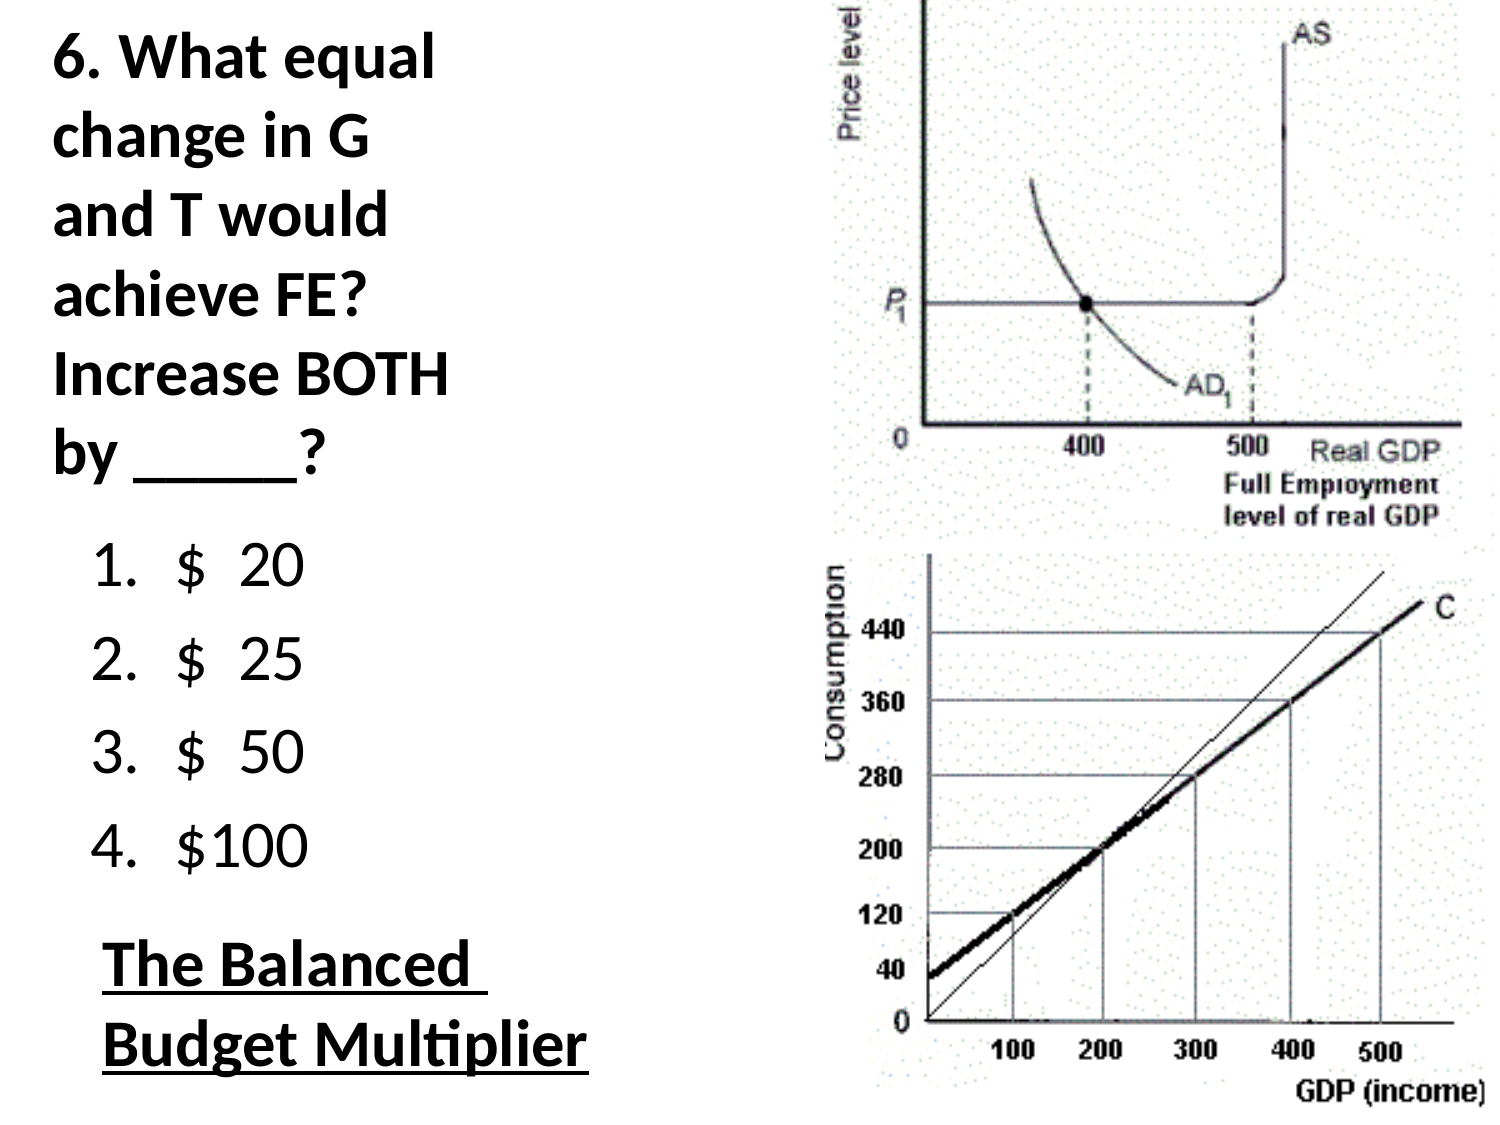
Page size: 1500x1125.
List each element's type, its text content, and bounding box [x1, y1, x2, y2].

list $ 20 $ 25 $ 50 $100 [75, 512, 363, 913]
text_box The Balanced Budget Multiplier [87, 912, 650, 1088]
title 6. What equal change in G and T would achieve FE? Increase BOTH by _____? [37, 0, 488, 500]
picture [824, 0, 1500, 1125]
